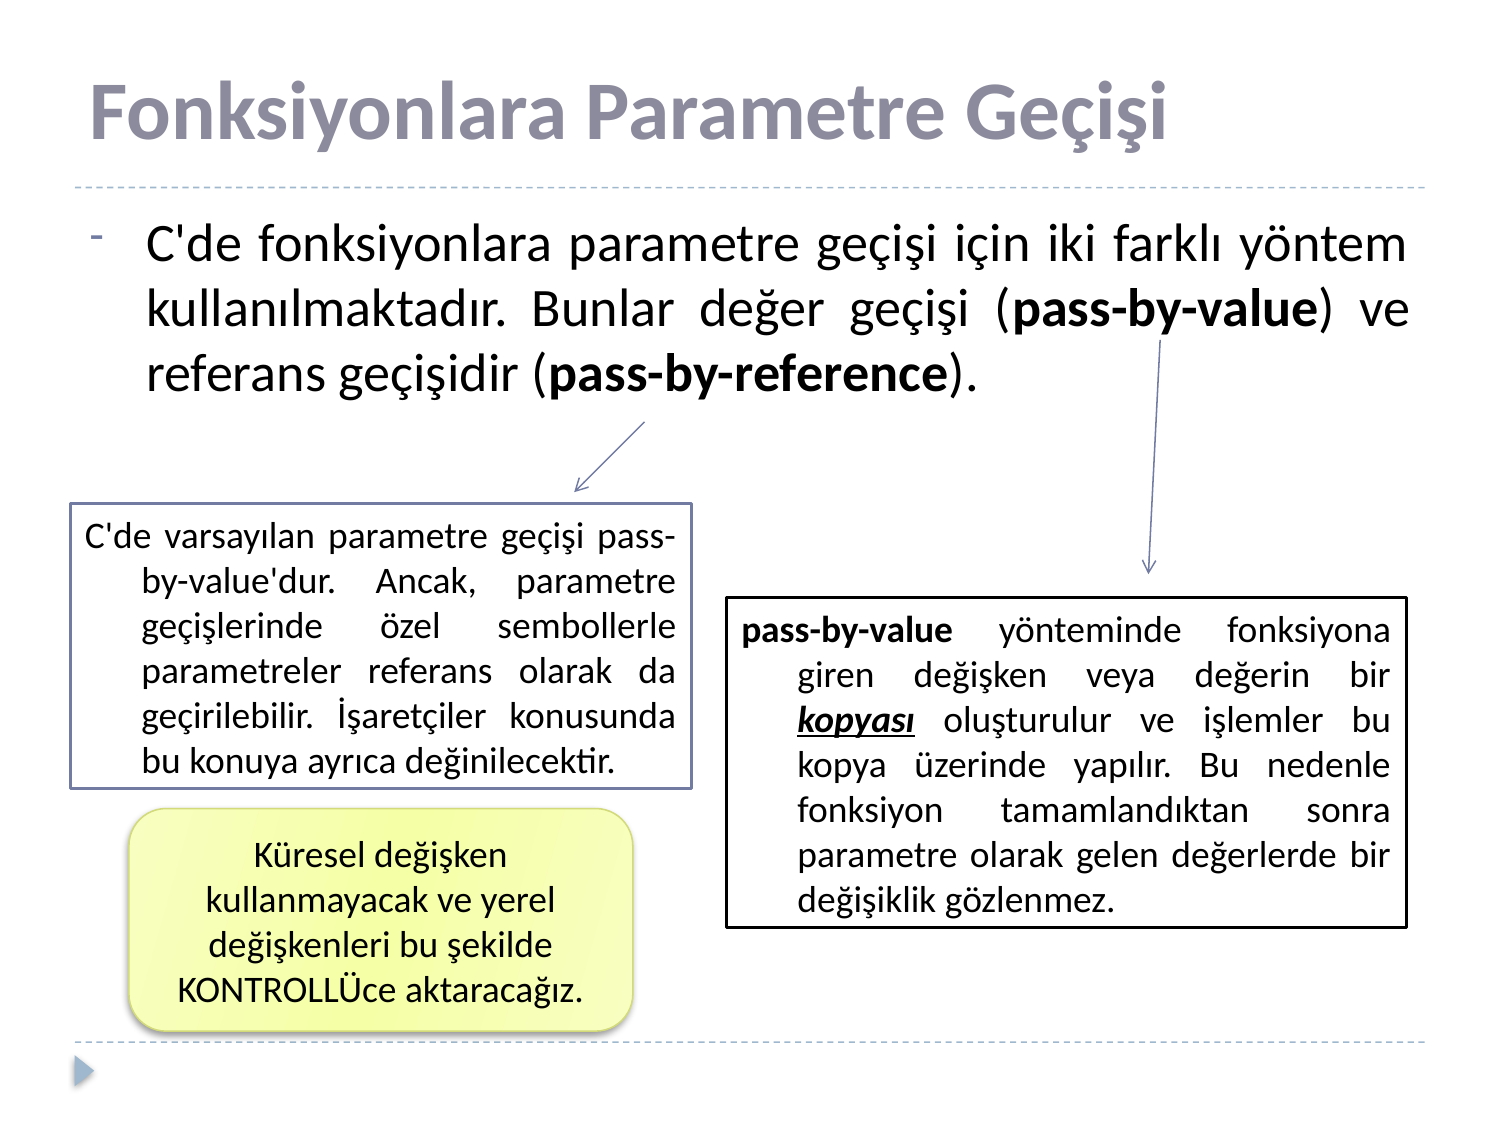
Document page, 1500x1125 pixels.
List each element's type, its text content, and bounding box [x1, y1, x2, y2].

list C'de fonksiyonlara parametre geçişi için iki farklı yöntem kullanılmaktadır. Bunlar değer geçişi (pass-by-value) ve referans geçişidir (pass-by-reference). [75, 200, 1425, 1010]
title Fonksiyonlara Parametre Geçişi [75, 24, 1425, 188]
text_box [1036, 450, 1272, 464]
text_box pass-by-value yönteminde fonksiyona giren değişken veya değerin bir kopyası oluşturulur ve işlemler bu kopya üzerinde yapılır. Bu nedenle fonksiyon tamamlandıktan sonra parametre olarak gelen değerlerde bir değişiklik gözlenmez. [725, 596, 1408, 929]
text_box C'de varsayılan parametre geçişi pass-by-value'dur. Ancak, parametre geçişlerinde özel sembollerle parametreler referans olarak da geçirilebilir. İşaretçiler konusunda bu konuya ayrıca değinilecektir. [69, 502, 693, 790]
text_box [573, 421, 645, 493]
text_box Küresel değişken kullanmayacak ve yerel değişkenleri bu şekilde KONTROLLÜce aktaracağız. [128, 807, 634, 1032]
